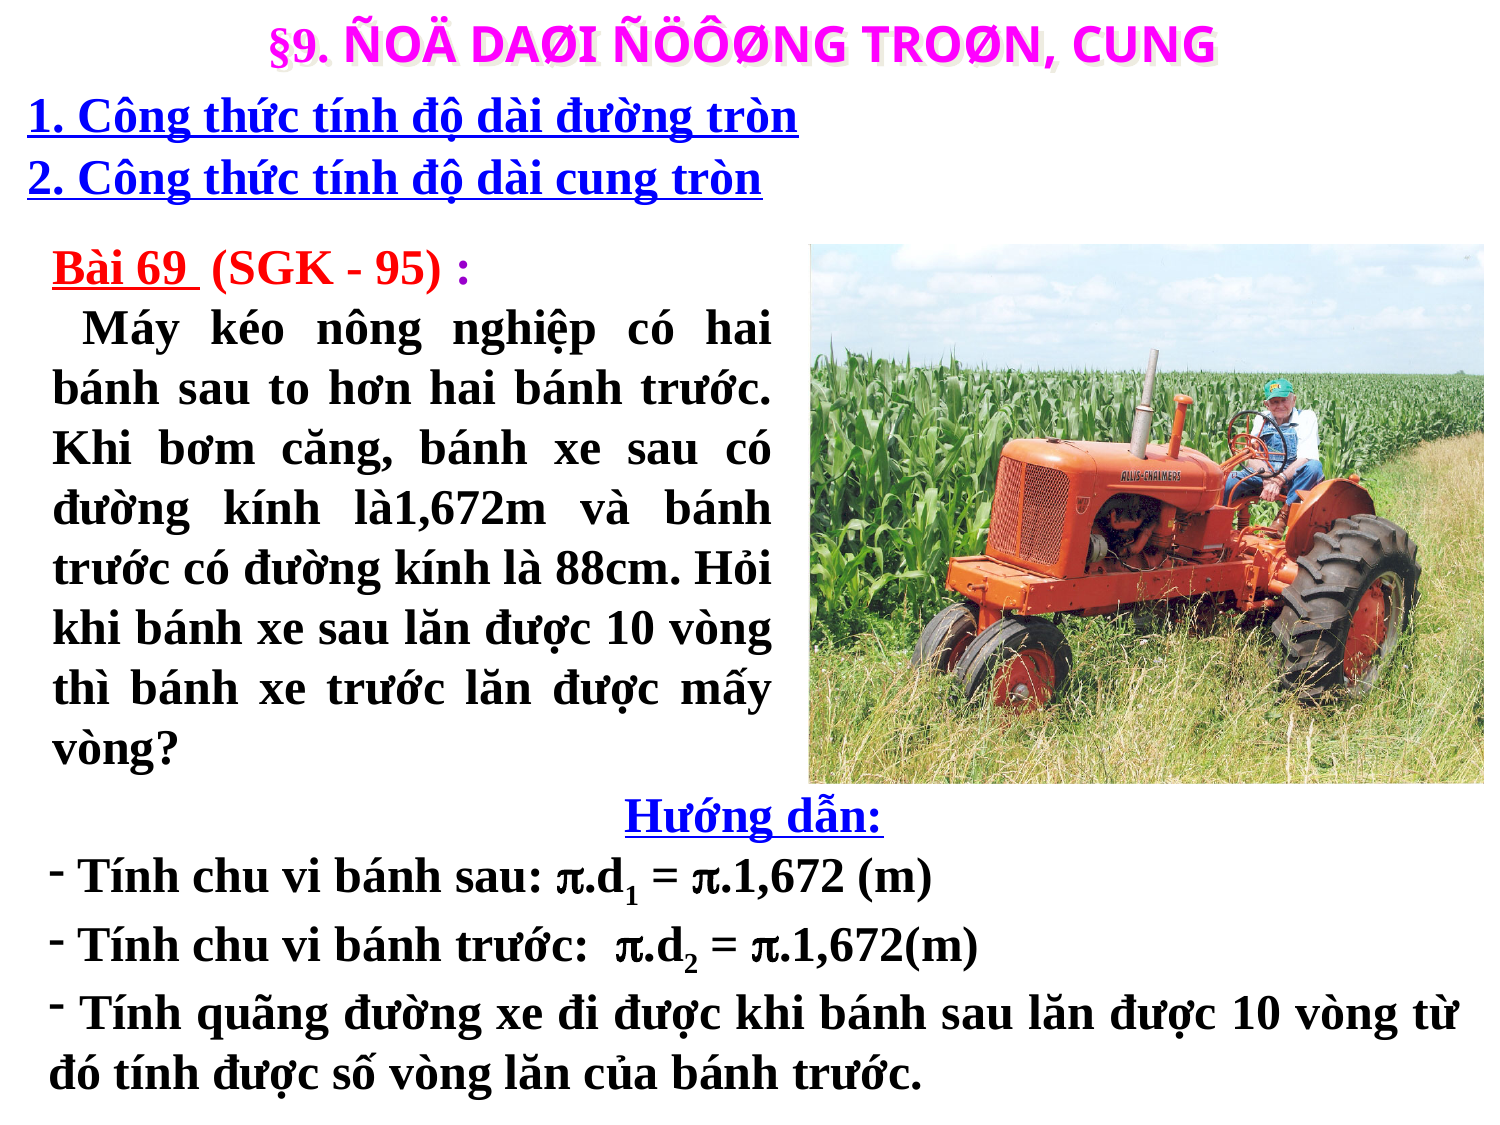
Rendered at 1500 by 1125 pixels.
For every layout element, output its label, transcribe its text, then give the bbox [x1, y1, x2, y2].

text_box §9. ÑOÄ DAØI ÑÖÔØNG TROØN, CUNG TROØN [252, 5, 1238, 140]
text_box Bài 69 (SGK - 95) : Máy kéo nông nghiệp có hai bánh sau to hơn hai bánh trước. Khi bơm căng, bánh xe sau có đường kính là1,672m và bánh trước có đường kính là 88cm. Hỏi khi bánh xe sau lăn được 10 vòng thì bánh xe trước lăn được mấy vòng? [37, 227, 788, 782]
picture [808, 244, 1484, 784]
text_box Hướng dẫn: Tính chu vi bánh sau: .d1 = .1,672 (m) Tính chu vi bánh trước: .d2 = .1,672(m) Tính quãng đường xe đi được khi bánh sau lăn được 10 vòng từ đó tính được số vòng lăn của bánh trước. [33, 775, 1475, 1107]
text_box 2. Công thức tính độ dài cung tròn [12, 150, 813, 213]
text_box 1. Công thức tính độ dài đường tròn [12, 74, 1025, 150]
